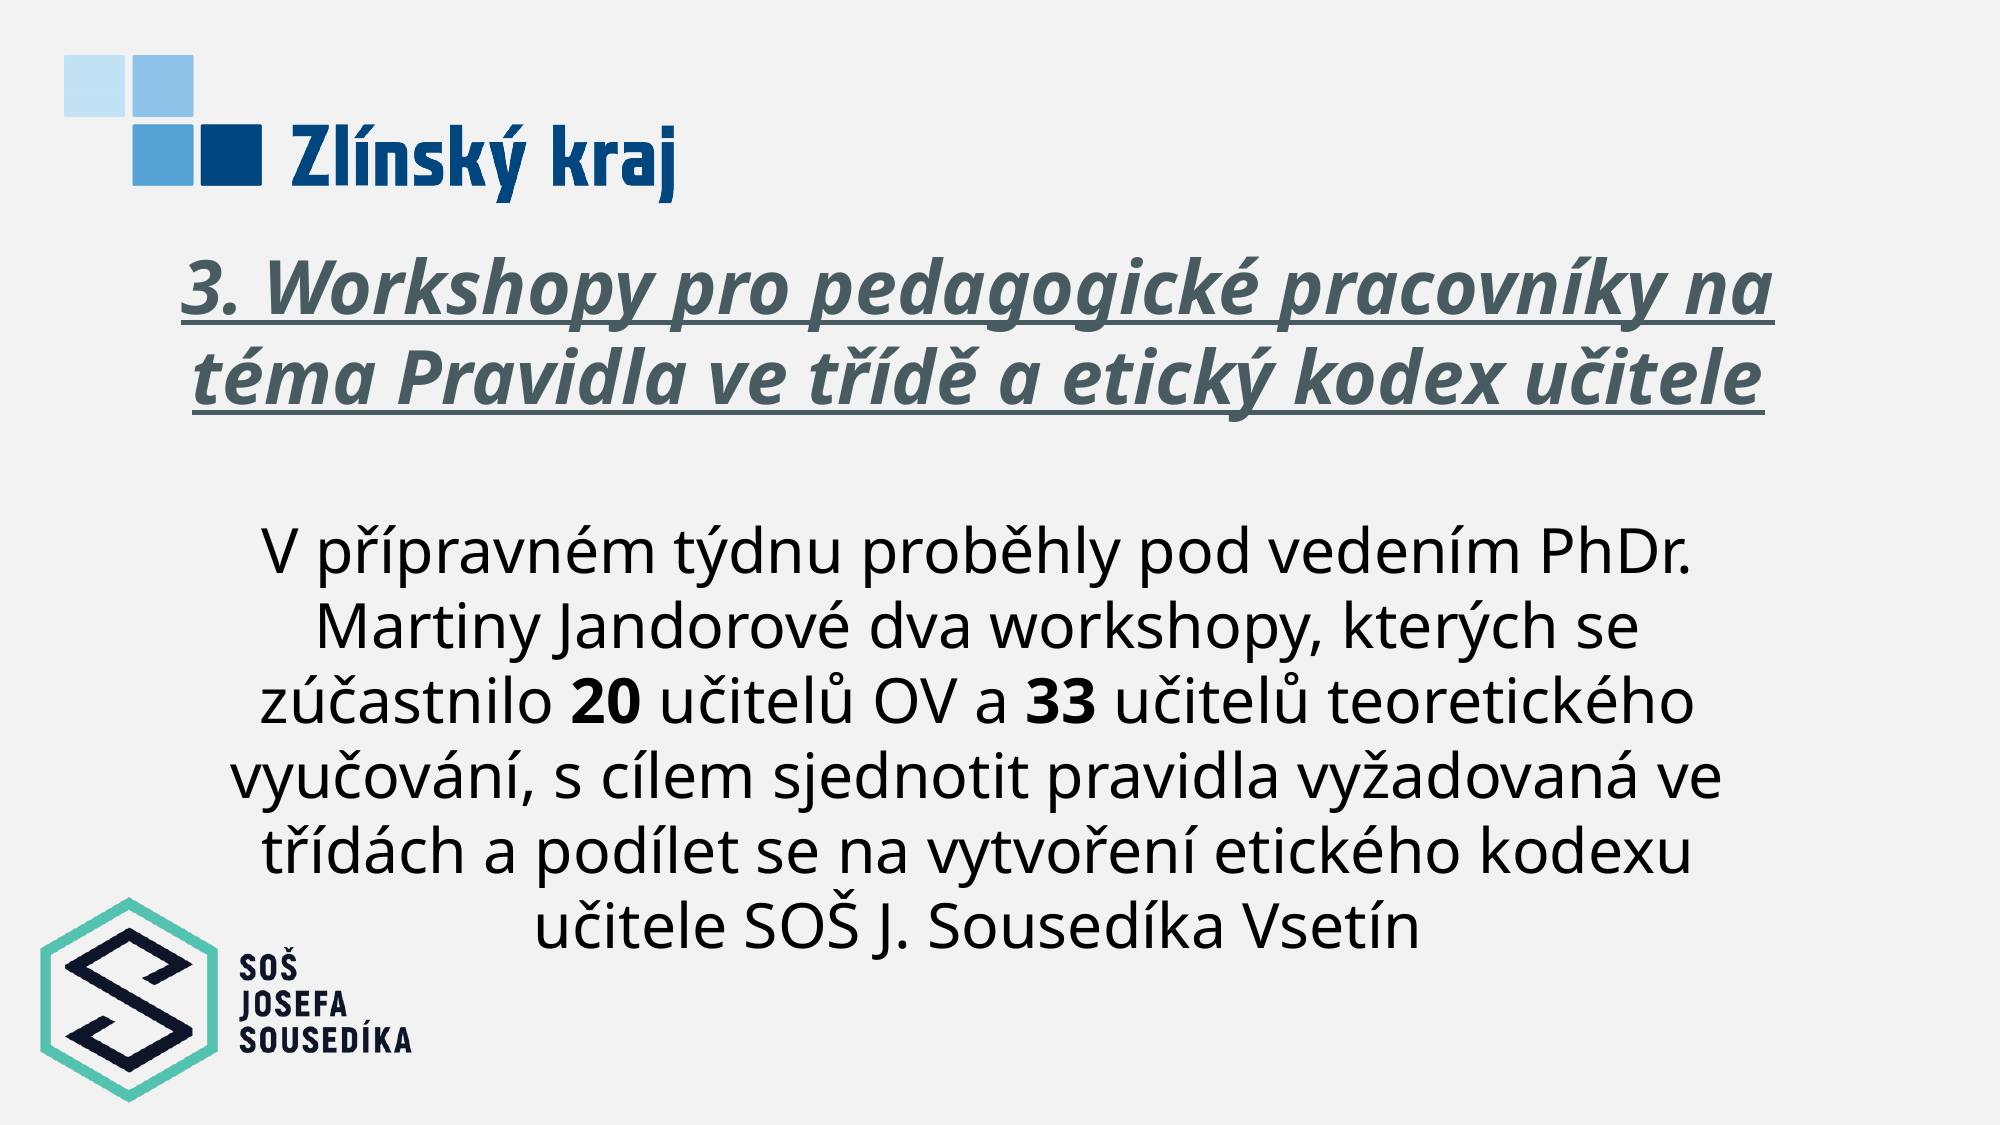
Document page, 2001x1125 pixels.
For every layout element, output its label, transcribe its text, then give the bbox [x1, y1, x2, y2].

picture [0, 0, 718, 240]
text_box 3. Workshopy pro pedagogické pracovníky na téma Pravidla ve třídě a etický kodex učitele [73, 231, 1884, 427]
picture [38, 897, 413, 1105]
text_box V přípravném týdnu proběhly pod vedením PhDr. Martiny Jandorové dva workshopy, kterých se zúčastnilo 20 učitelů OV a 33 učitelů teoretického vyučování, s cílem sjednotit pravidla vyžadovaná ve třídách a podílet se na vytvoření etického kodexu učitele SOŠ J. Sousedíka Vsetín [165, 504, 1791, 969]
